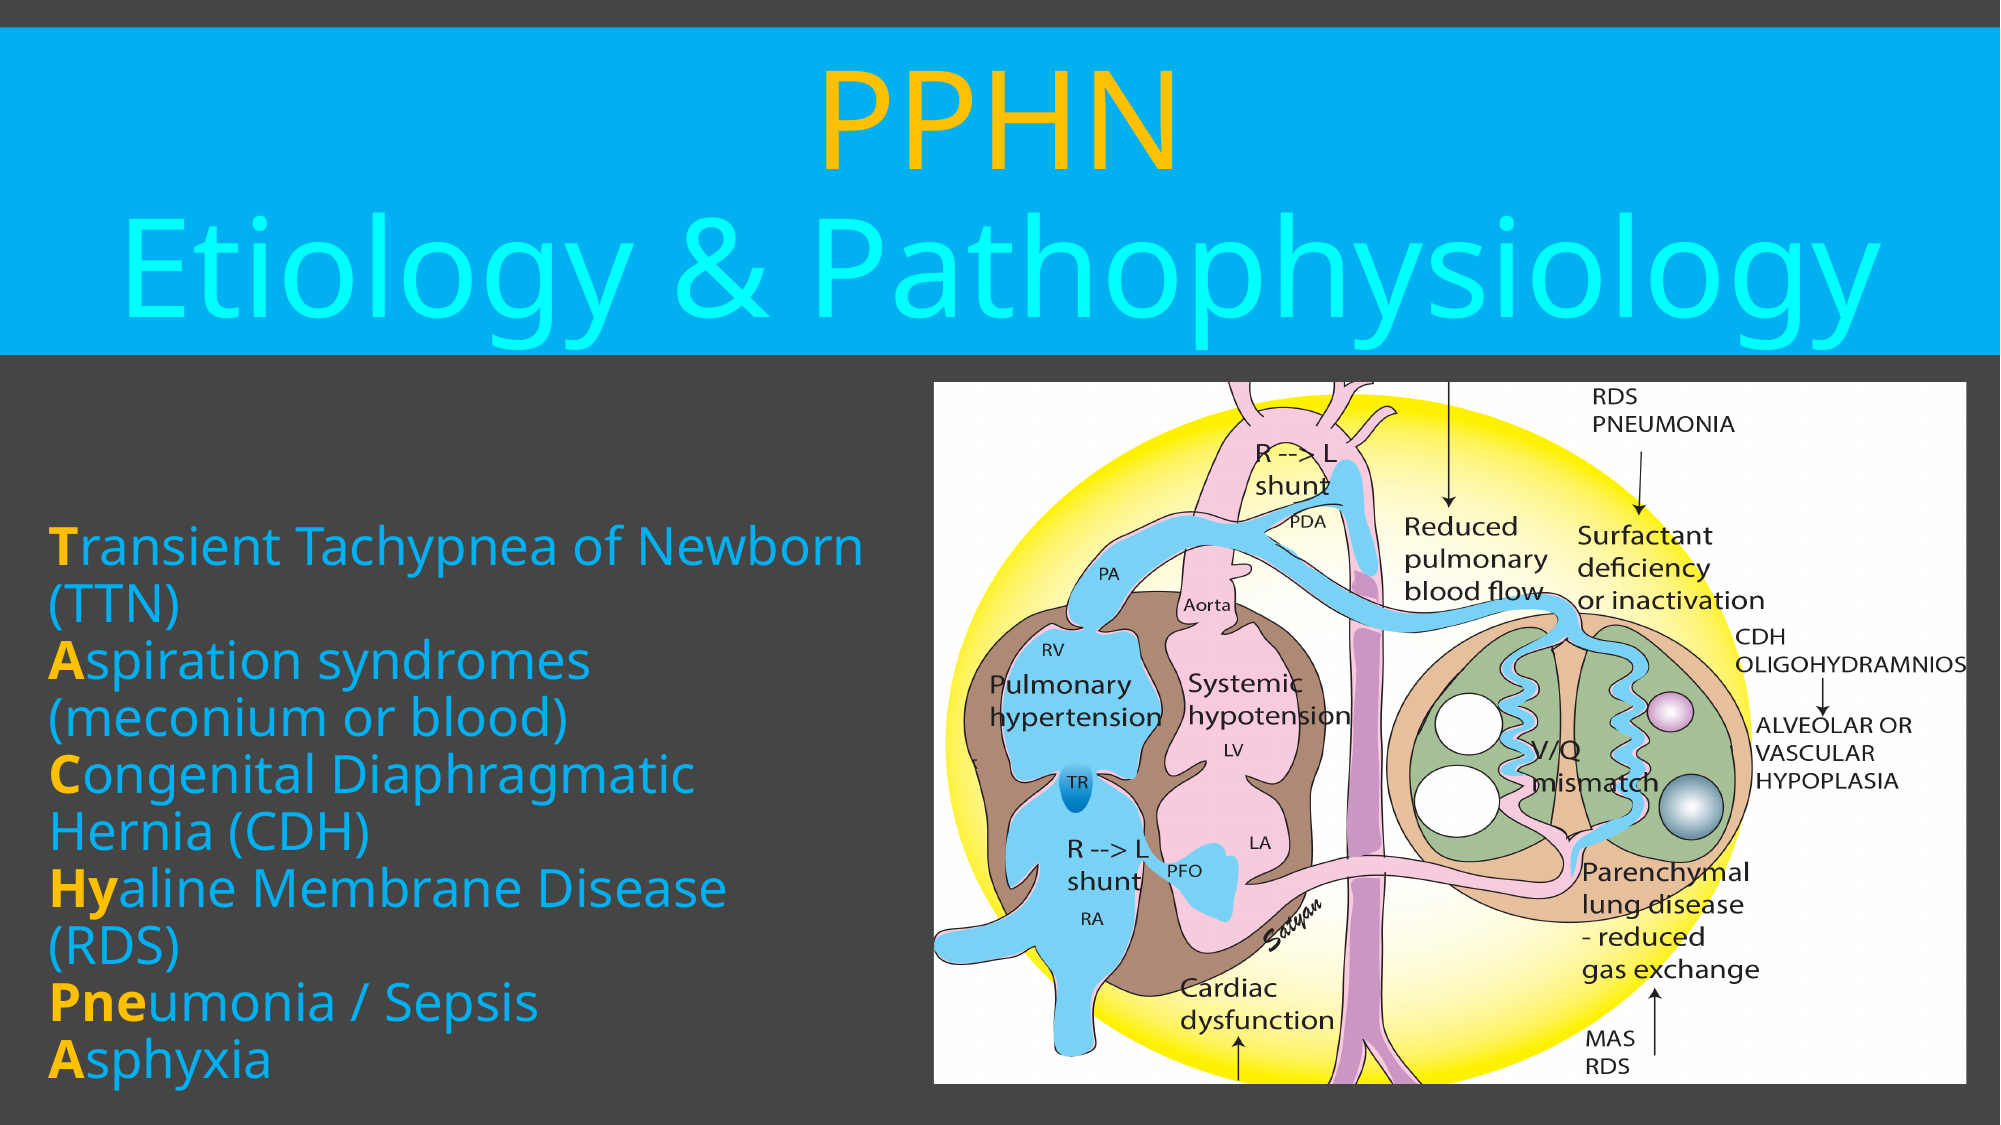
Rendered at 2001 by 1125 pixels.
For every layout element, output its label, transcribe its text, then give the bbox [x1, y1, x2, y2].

picture [933, 382, 1967, 1084]
text_box PPHN Etiology & Pathophysiology [0, 27, 2000, 356]
title Transient Tachypnea of Newborn (TTN) Aspiration syndromes (meconium or blood) Congenital Diaphragmatic Hernia (CDH) Hyaline Membrane Disease (RDS) Pneumonia / Sepsis Asphyxia [33, 396, 888, 1098]
